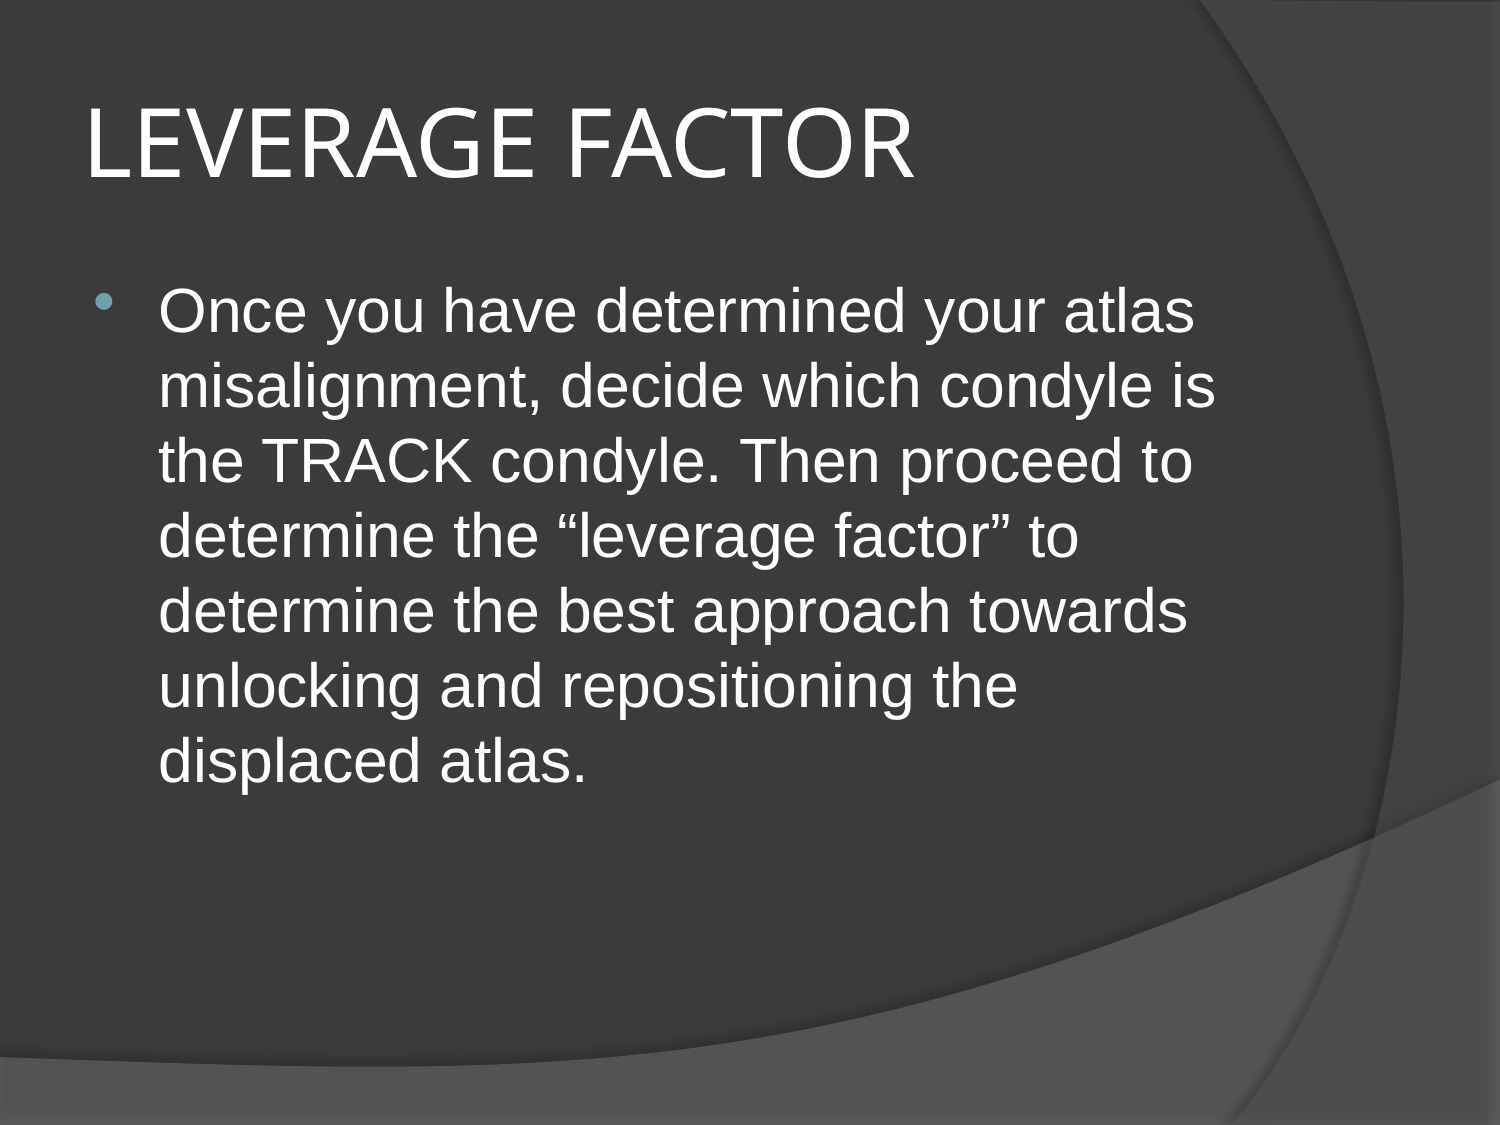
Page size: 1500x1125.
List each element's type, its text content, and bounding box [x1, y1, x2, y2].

list Once you have determined your atlas misalignment, decide which condyle is the TRACK condyle. Then proceed to determine the “leverage factor” to determine the best approach towards unlocking and repositioning the displaced atlas. [75, 262, 1300, 1005]
title LEVERAGE FACTOR [75, 45, 1300, 233]
